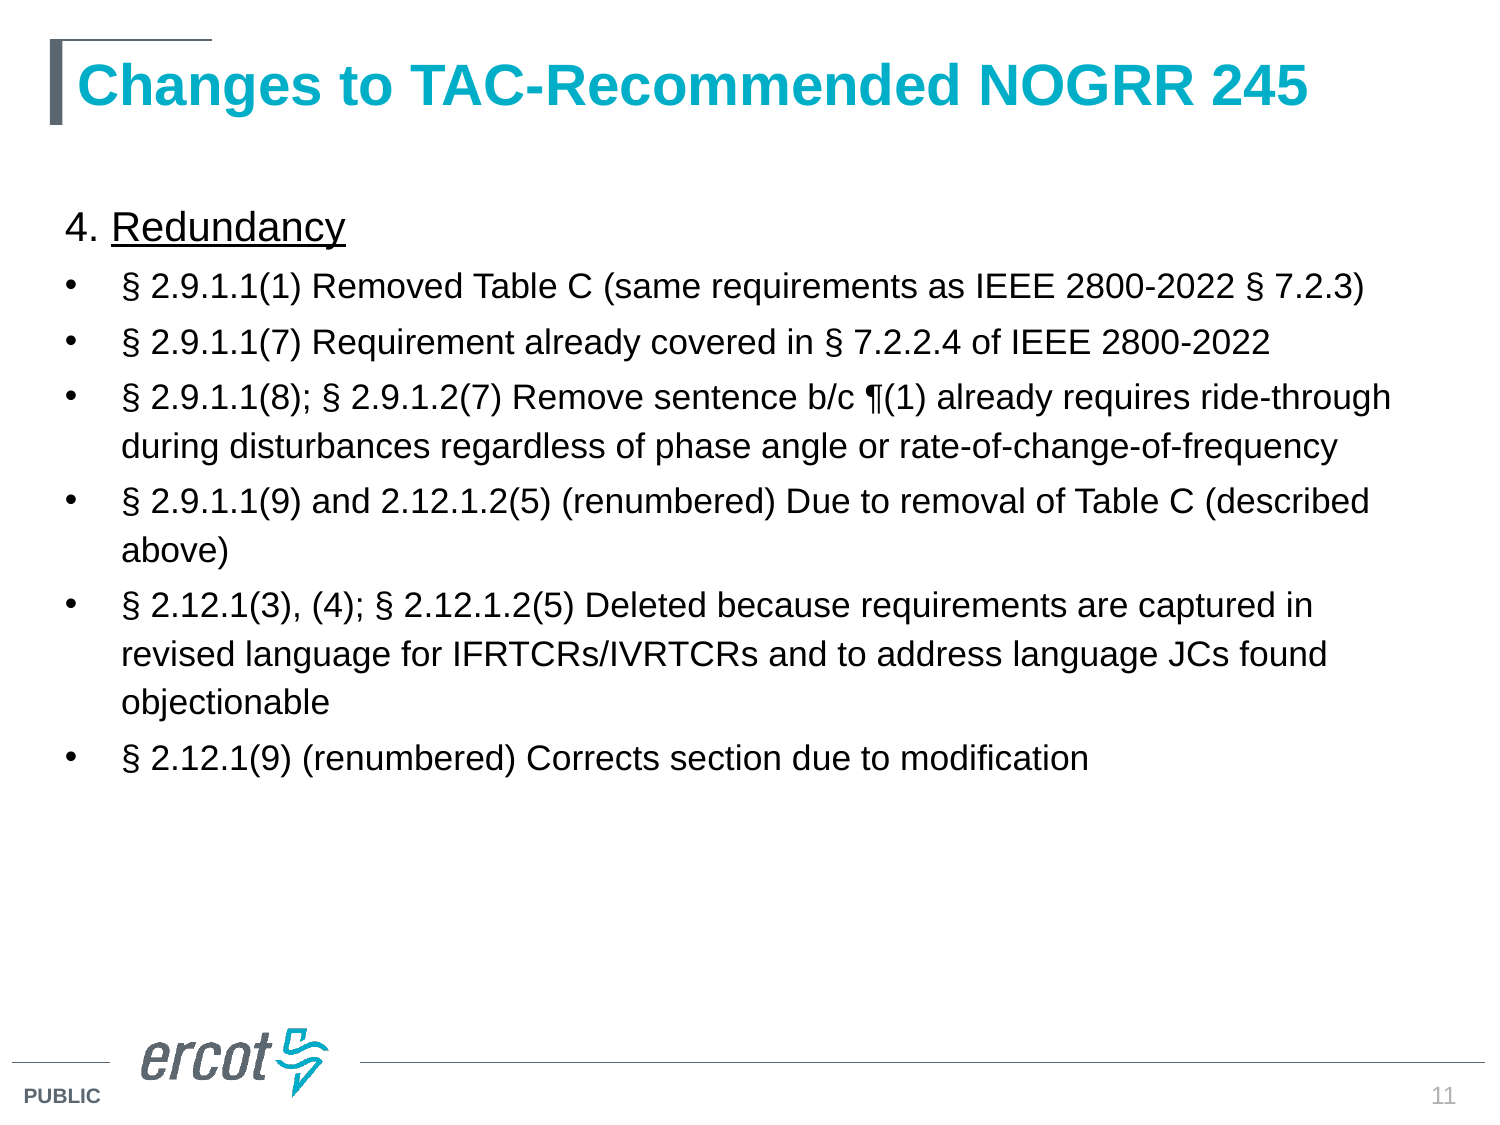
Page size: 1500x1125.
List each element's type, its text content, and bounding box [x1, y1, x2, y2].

title Changes to TAC-Recommended NOGRR 245 [62, 39, 1450, 125]
picture [137, 1026, 332, 1100]
list 4. Redundancy § 2.9.1.1(1) Removed Table C (same requirements as IEEE 2800-2022 § 7.2.3) § 2.9.1.1(7) Requirement already covered in § 7.2.2.4 of IEEE 2800-2022 § 2.9.1.1(8); § 2.9.1.2(7) Remove sentence b/c ¶(1) already requires ride-through during disturbances regardless of phase angle or rate-of-change-of-frequency § 2.9.1.1(9) and 2.12.1.2(5) (renumbered) Due to removal of Table C (described above) § 2.12.1(3), (4); § 2.12.1.2(5) Deleted because requirements are captured in revised language for IFRTCRs/IVRTCRs and to address language JCs found objectionable § 2.12.1(9) (renumbered) Corrects section due to modification [50, 185, 1450, 1026]
slide_number 11 [1400, 1076, 1488, 1113]
